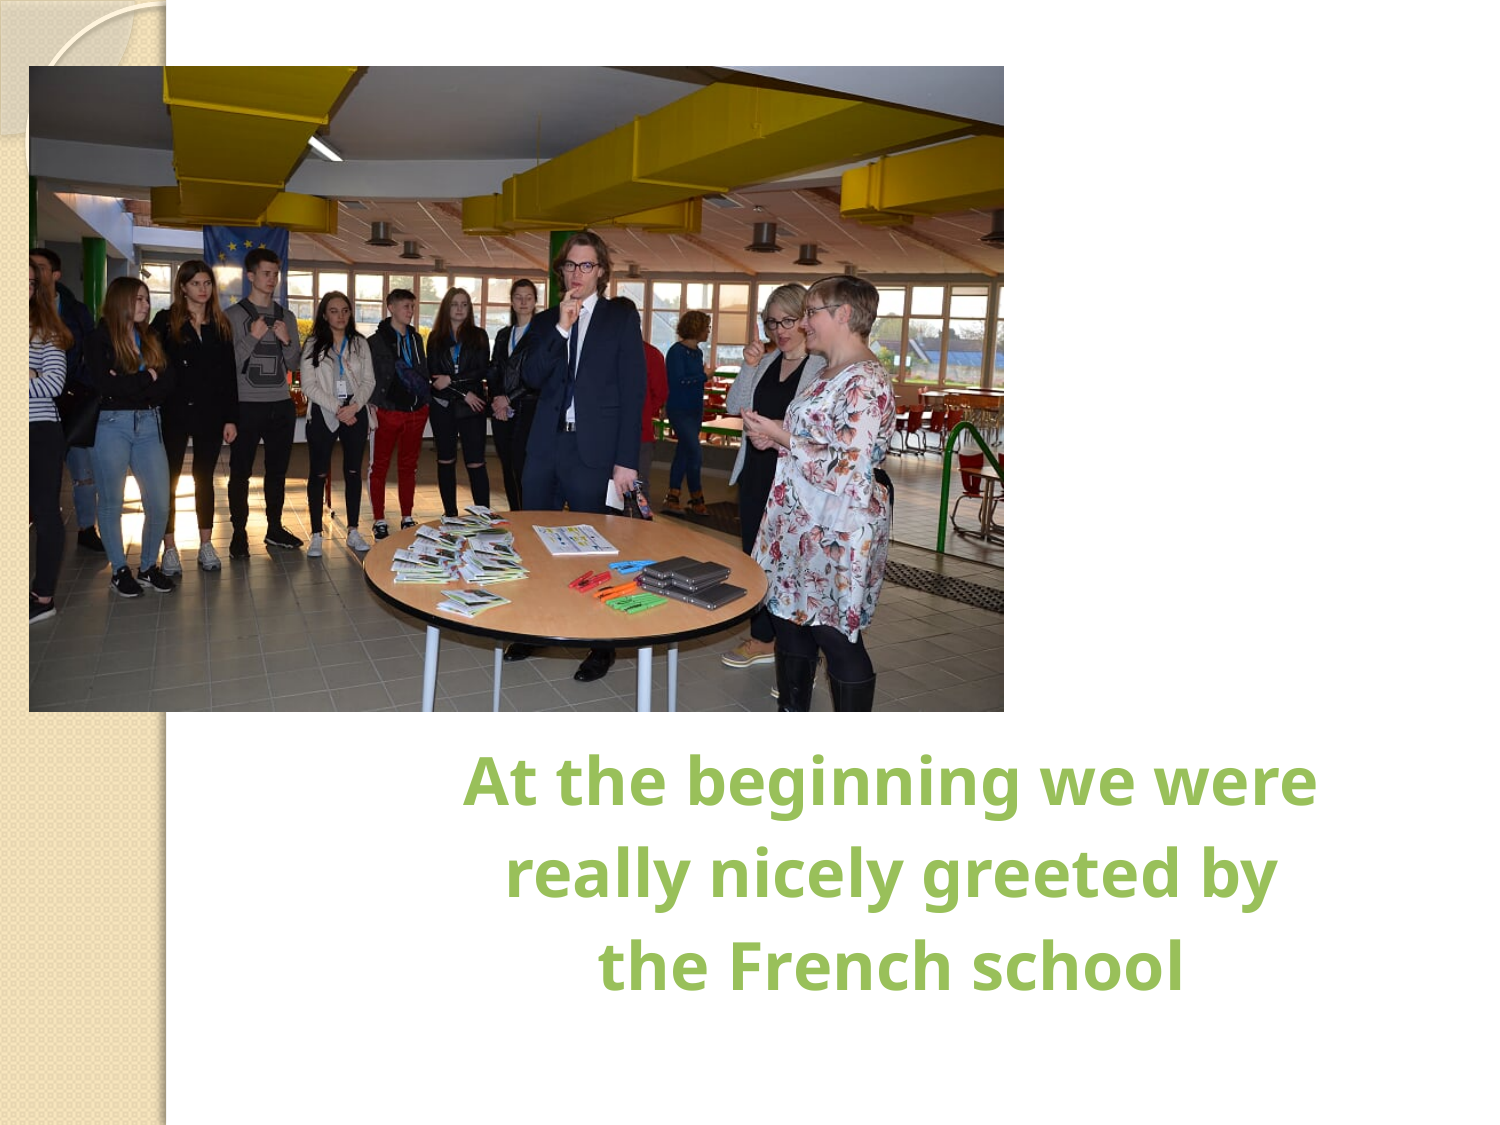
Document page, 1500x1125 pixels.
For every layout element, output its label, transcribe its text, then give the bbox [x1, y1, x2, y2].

picture [29, 66, 1005, 712]
list At the beginning we were really nicely greeted by the French school [270, 731, 1500, 1125]
